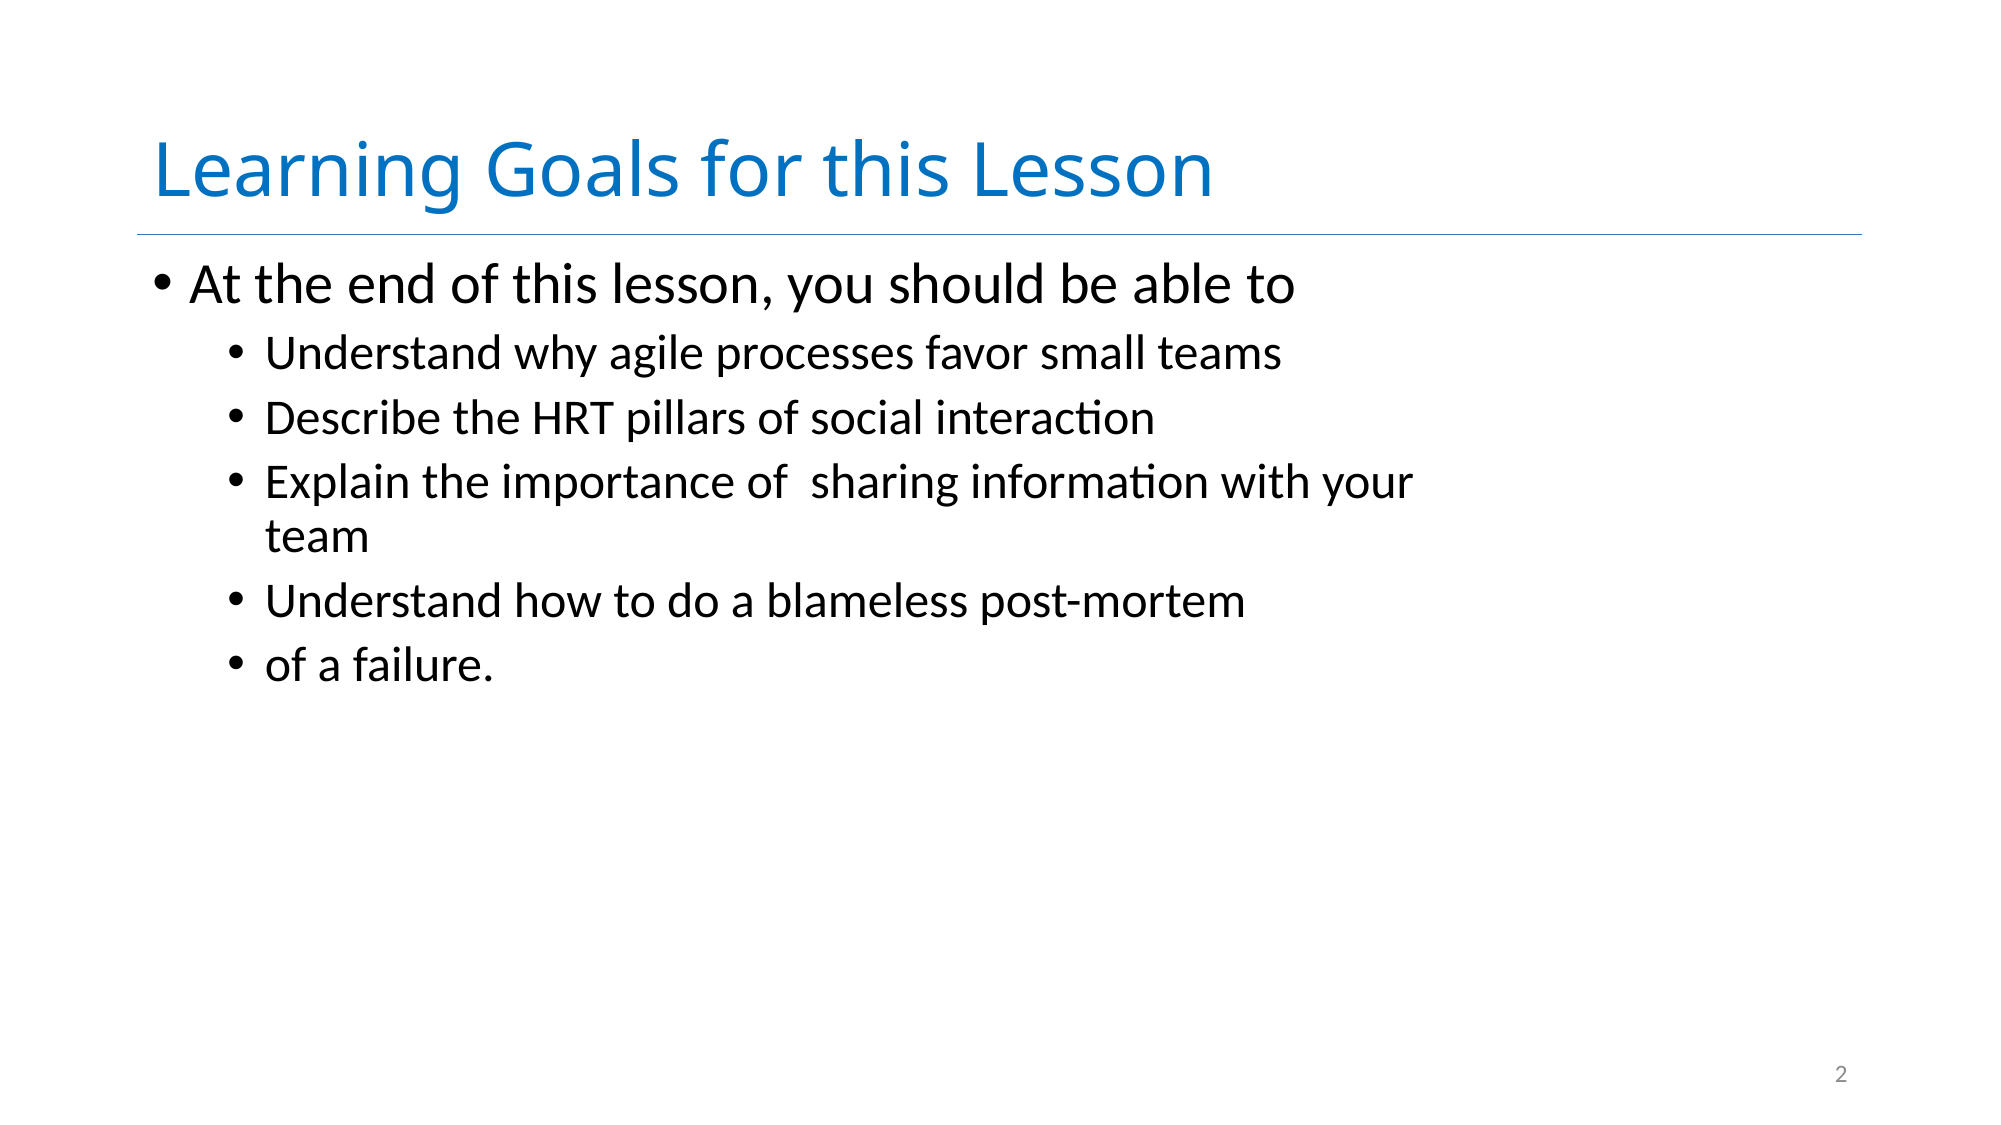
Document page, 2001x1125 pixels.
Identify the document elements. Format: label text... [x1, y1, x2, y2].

list At the end of this lesson, you should be able to Understand why agile processes favor small teams Describe the HRT pillars of social interaction Explain the importance of sharing information with your team Understand how to do a blameless post-mortem of a failure. [137, 246, 1432, 960]
title Learning Goals for this Lesson [137, 3, 1863, 221]
slide_number 2 [1412, 1042, 1863, 1103]
